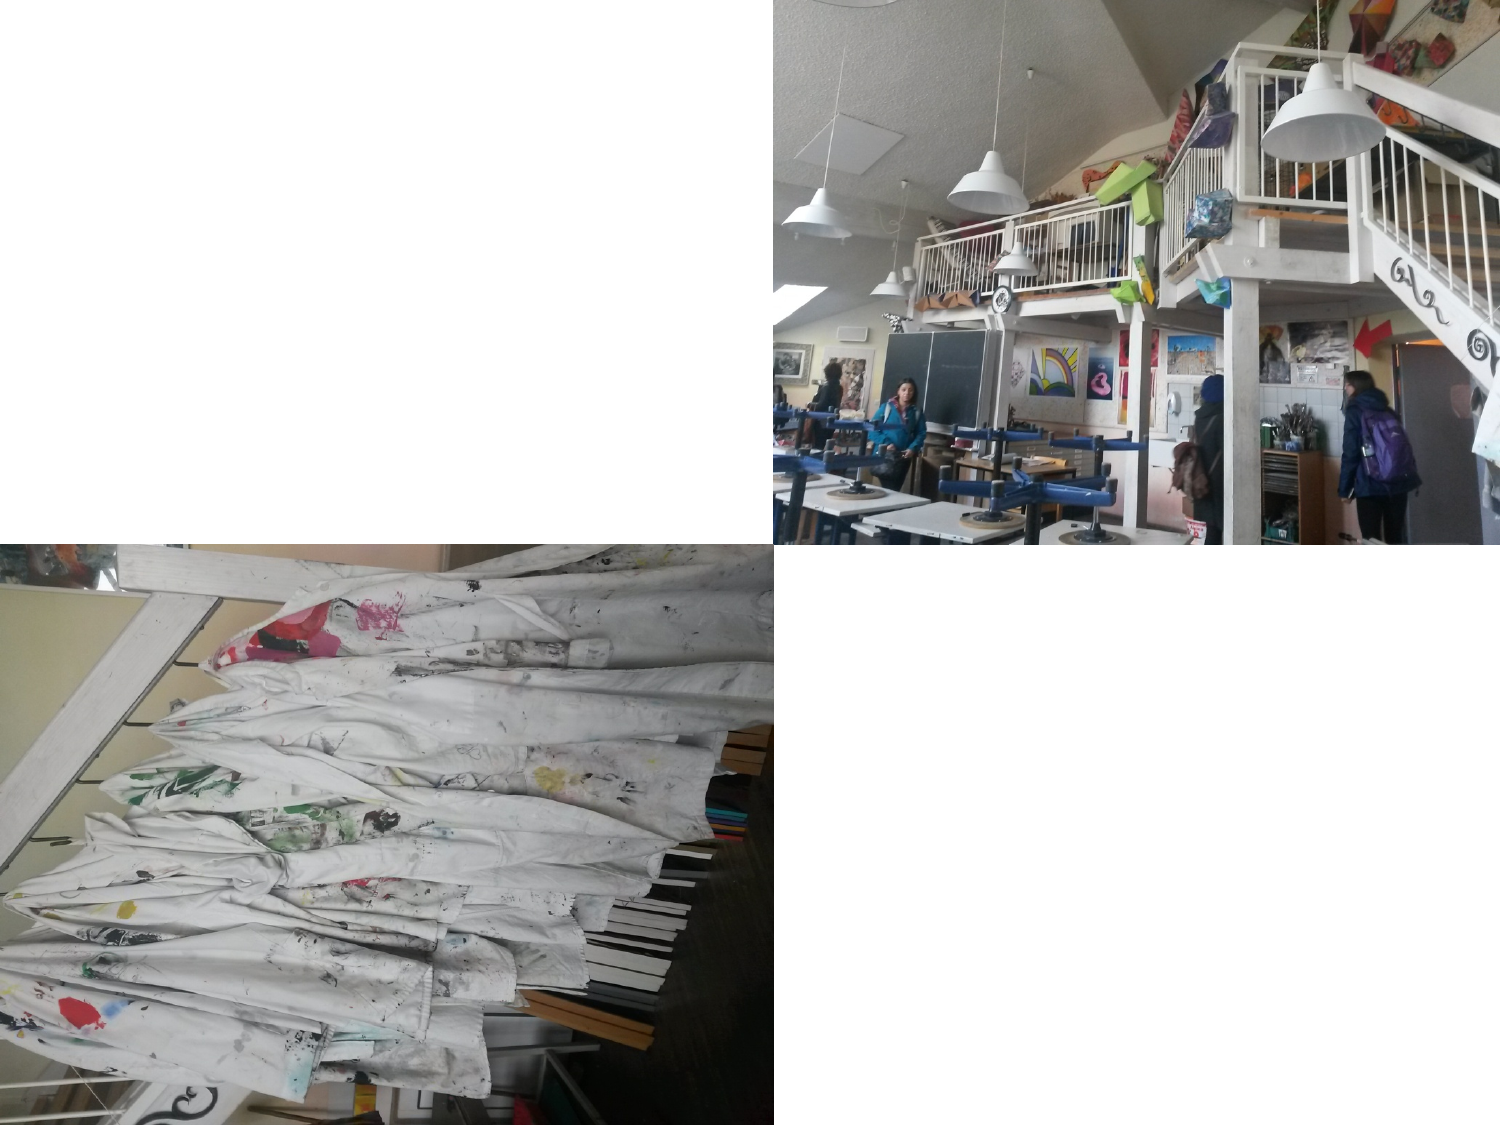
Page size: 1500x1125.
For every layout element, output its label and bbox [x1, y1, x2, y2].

list [772, 0, 1500, 545]
picture [0, 544, 774, 1125]
